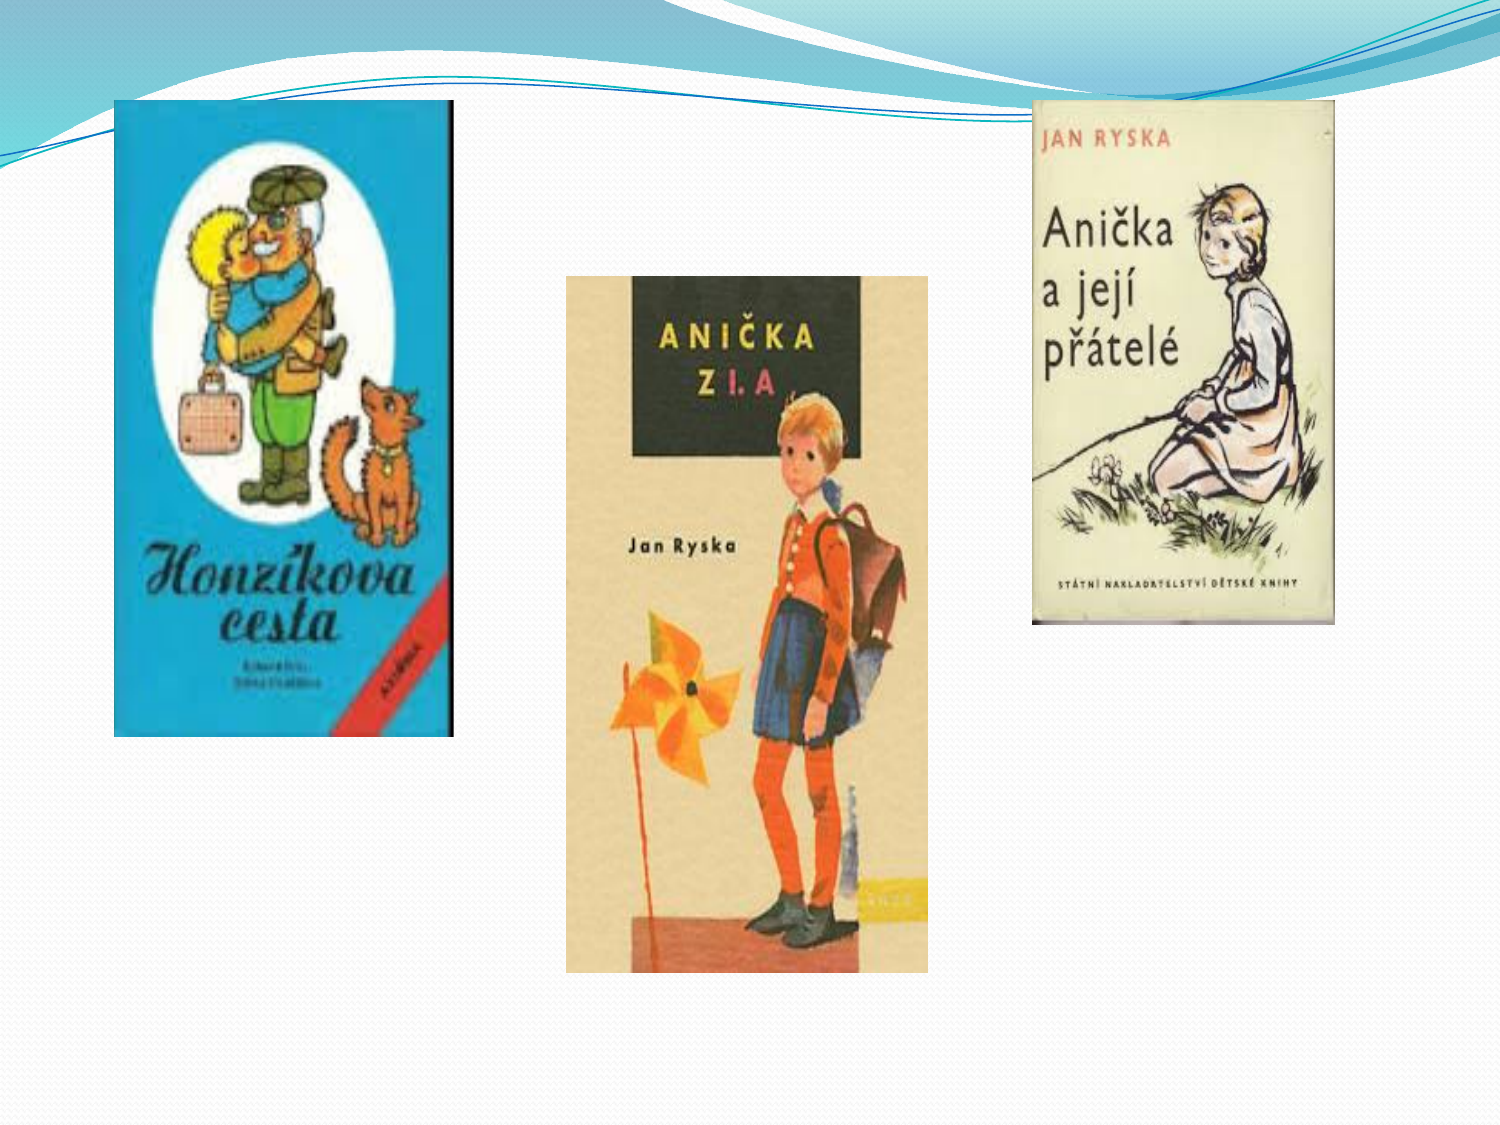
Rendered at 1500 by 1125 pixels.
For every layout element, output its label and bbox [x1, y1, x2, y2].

list [566, 276, 929, 973]
picture [113, 100, 454, 737]
picture [1032, 100, 1336, 625]
